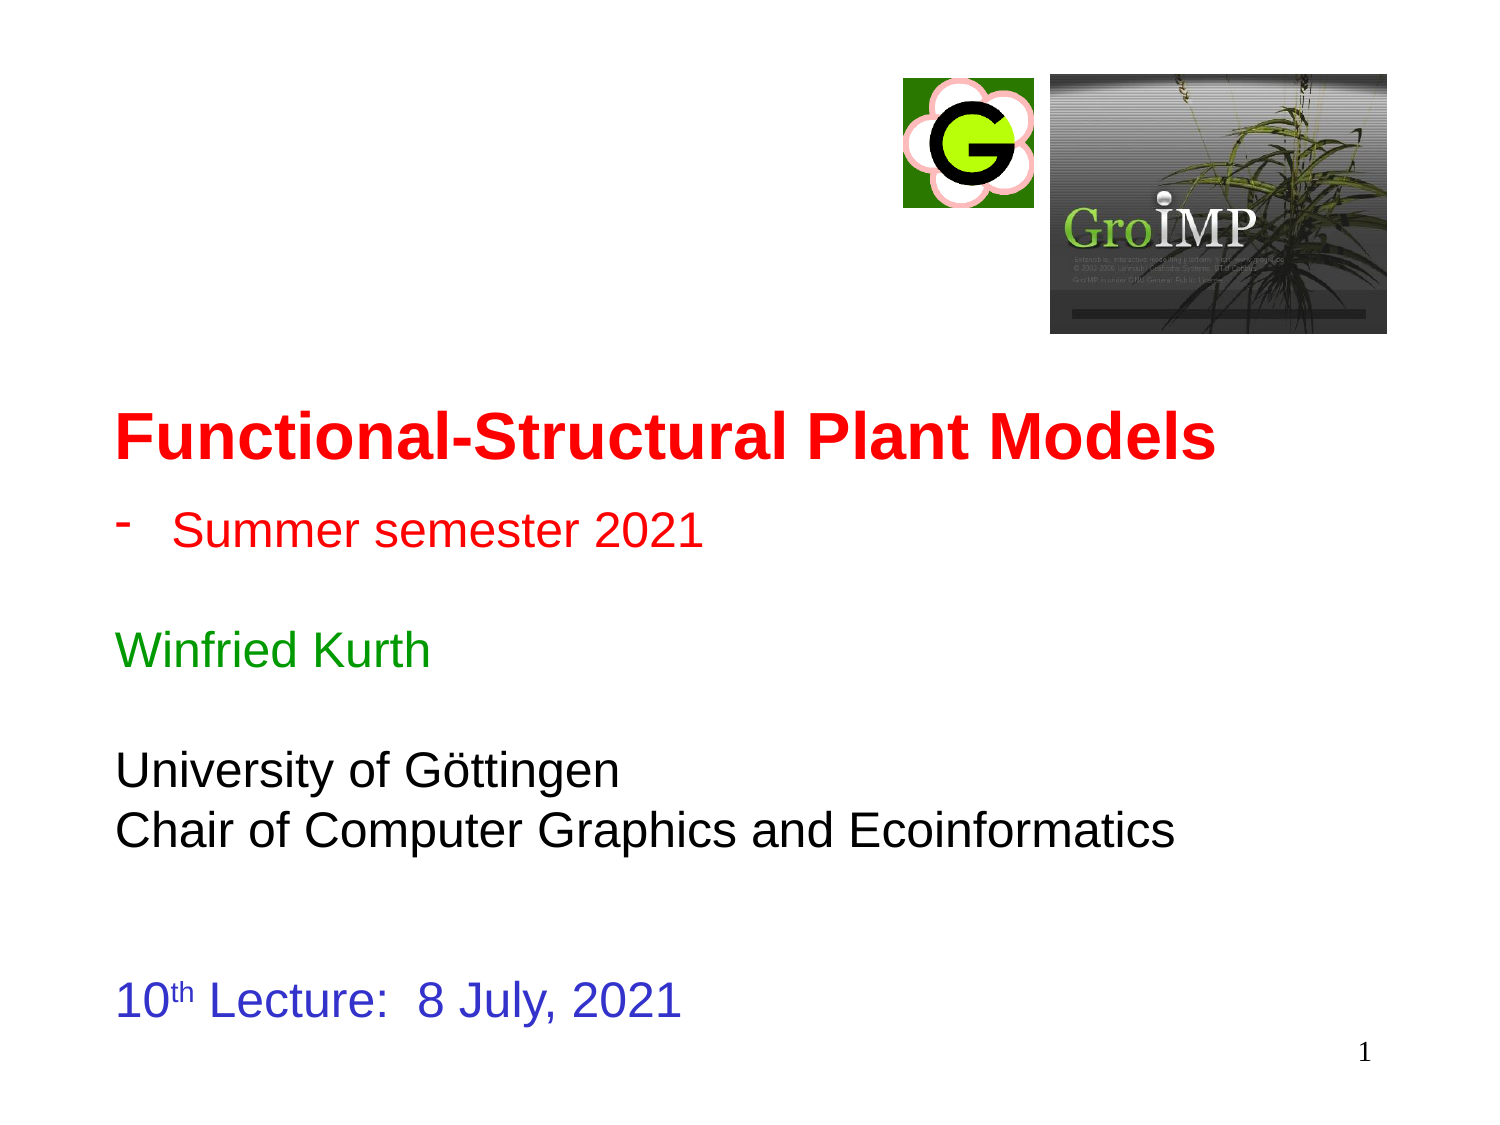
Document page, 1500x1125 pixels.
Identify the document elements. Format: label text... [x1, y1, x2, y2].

text_box Functional-Structural Plant Models Summer semester 2021 Winfried Kurth University of Göttingen Chair of Computer Graphics and Ecoinformatics 10th Lecture: 8 July, 2021 [100, 385, 1426, 1036]
picture [1049, 74, 1387, 334]
slide_number 1 [1074, 1025, 1388, 1100]
picture [903, 78, 1034, 208]
